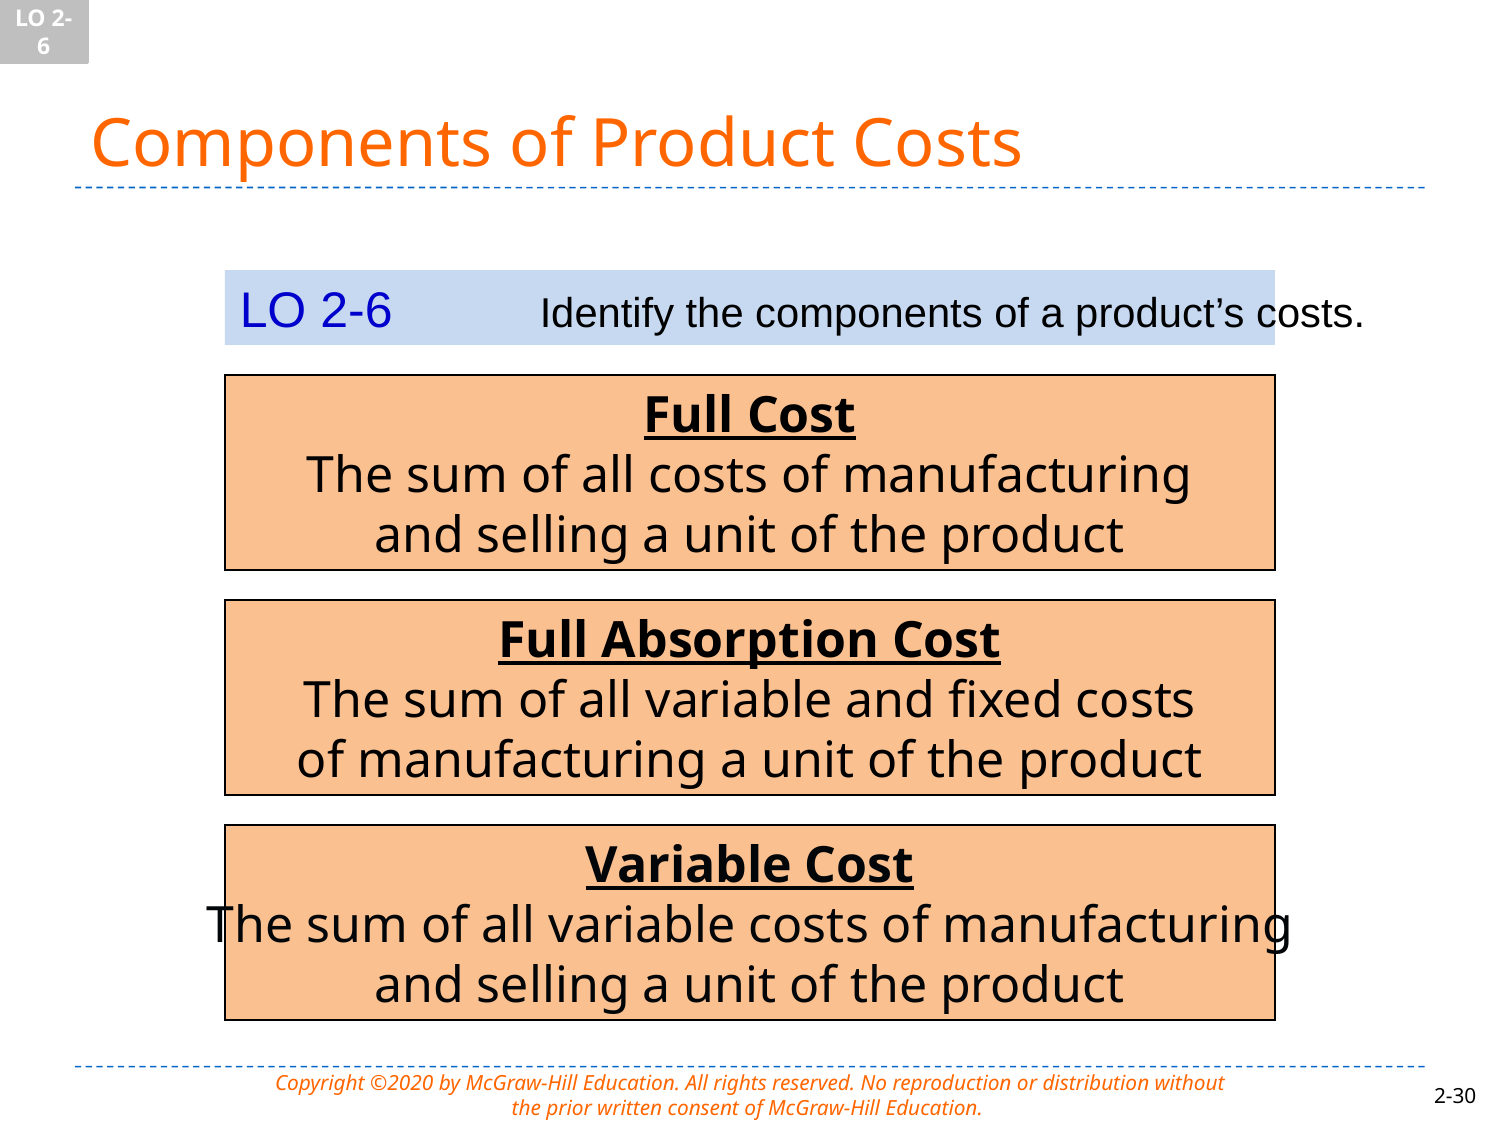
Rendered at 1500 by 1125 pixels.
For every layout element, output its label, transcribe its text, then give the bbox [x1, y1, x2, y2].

text_box LO 2-6 Identify the components of a product’s costs. [224, 270, 1275, 345]
text_box Full Absorption Cost The sum of all variable and fixed costs of manufacturing a unit of the product [224, 600, 1275, 796]
text_box LO 2-6 [0, 0, 89, 64]
title Components of Product Costs [75, 37, 1425, 188]
text_box Full Cost The sum of all costs of manufacturing and selling a unit of the product [224, 375, 1275, 571]
text_box Variable Cost The sum of all variable costs of manufacturing and selling a unit of the product [224, 825, 1275, 1021]
